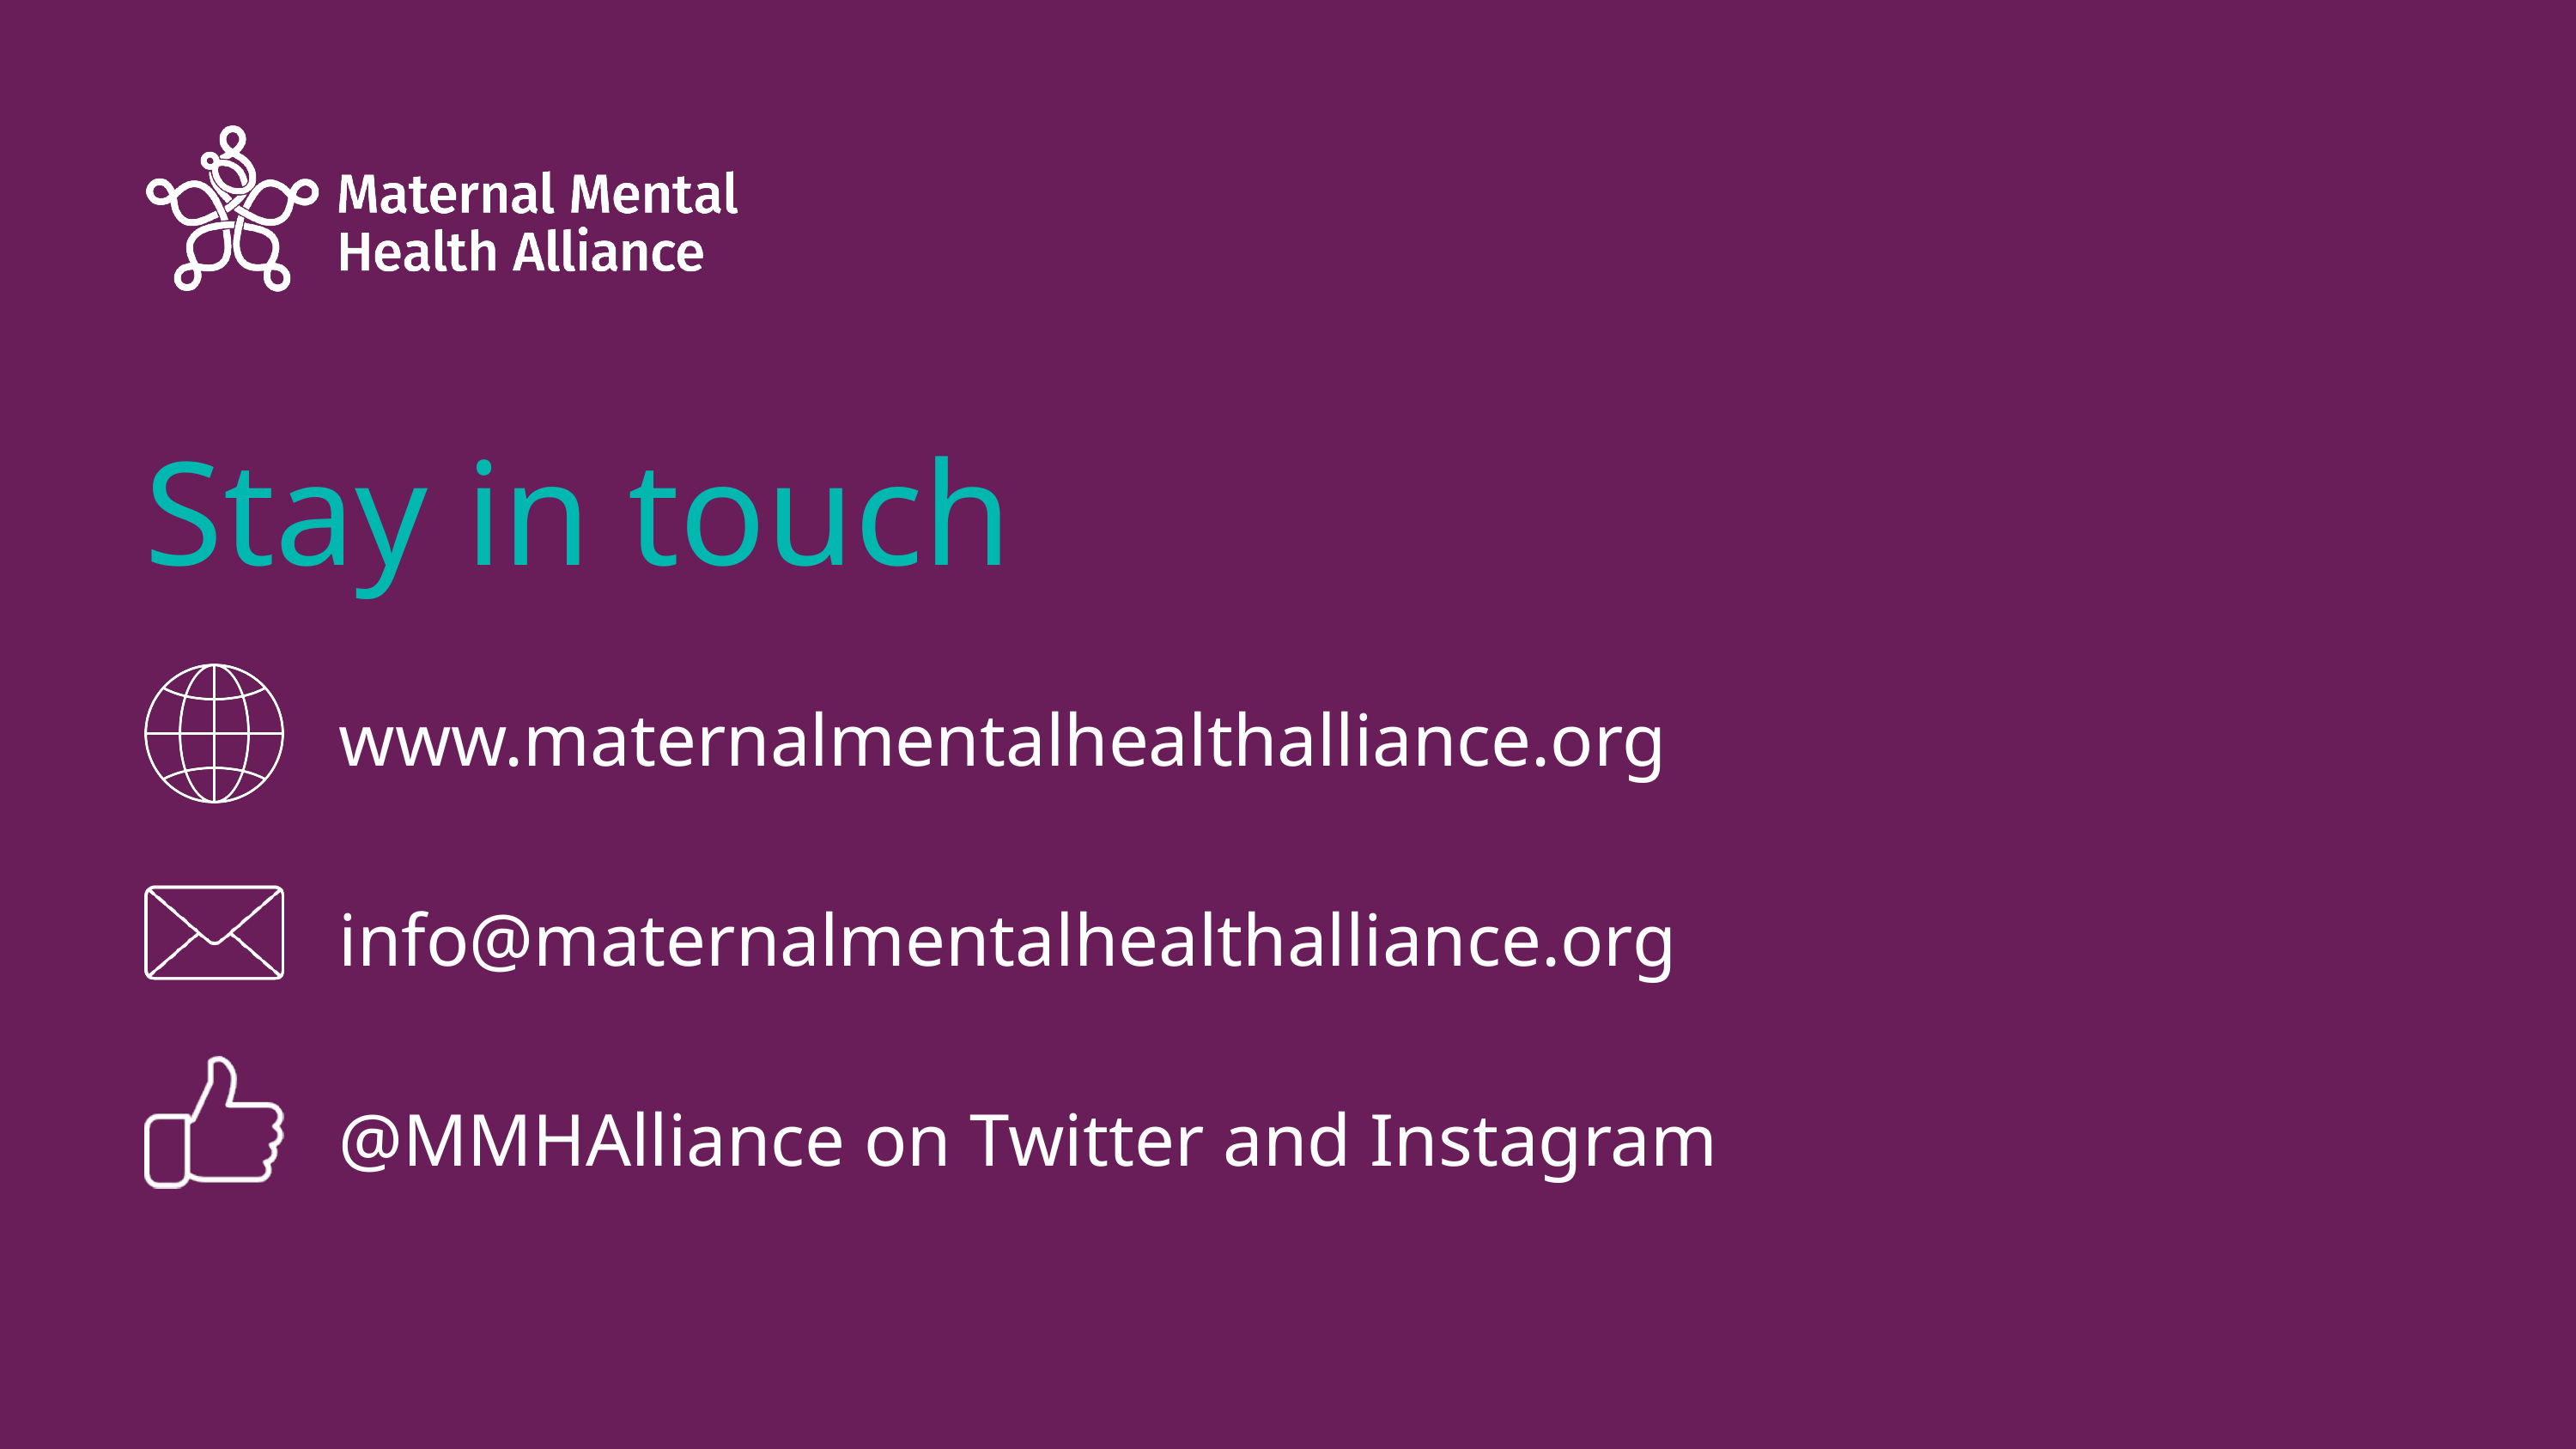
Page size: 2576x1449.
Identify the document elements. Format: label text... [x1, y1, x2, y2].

text_box www.maternalmentalhealthalliance.org info@maternalmentalhealthalliance.org @MMHAlliance on Twitter and Instagram [338, 680, 2432, 1181]
picture [144, 885, 284, 981]
text_box Stay in touch [144, 432, 2324, 594]
picture [144, 664, 284, 803]
picture [144, 101, 775, 314]
picture [144, 1055, 284, 1189]
